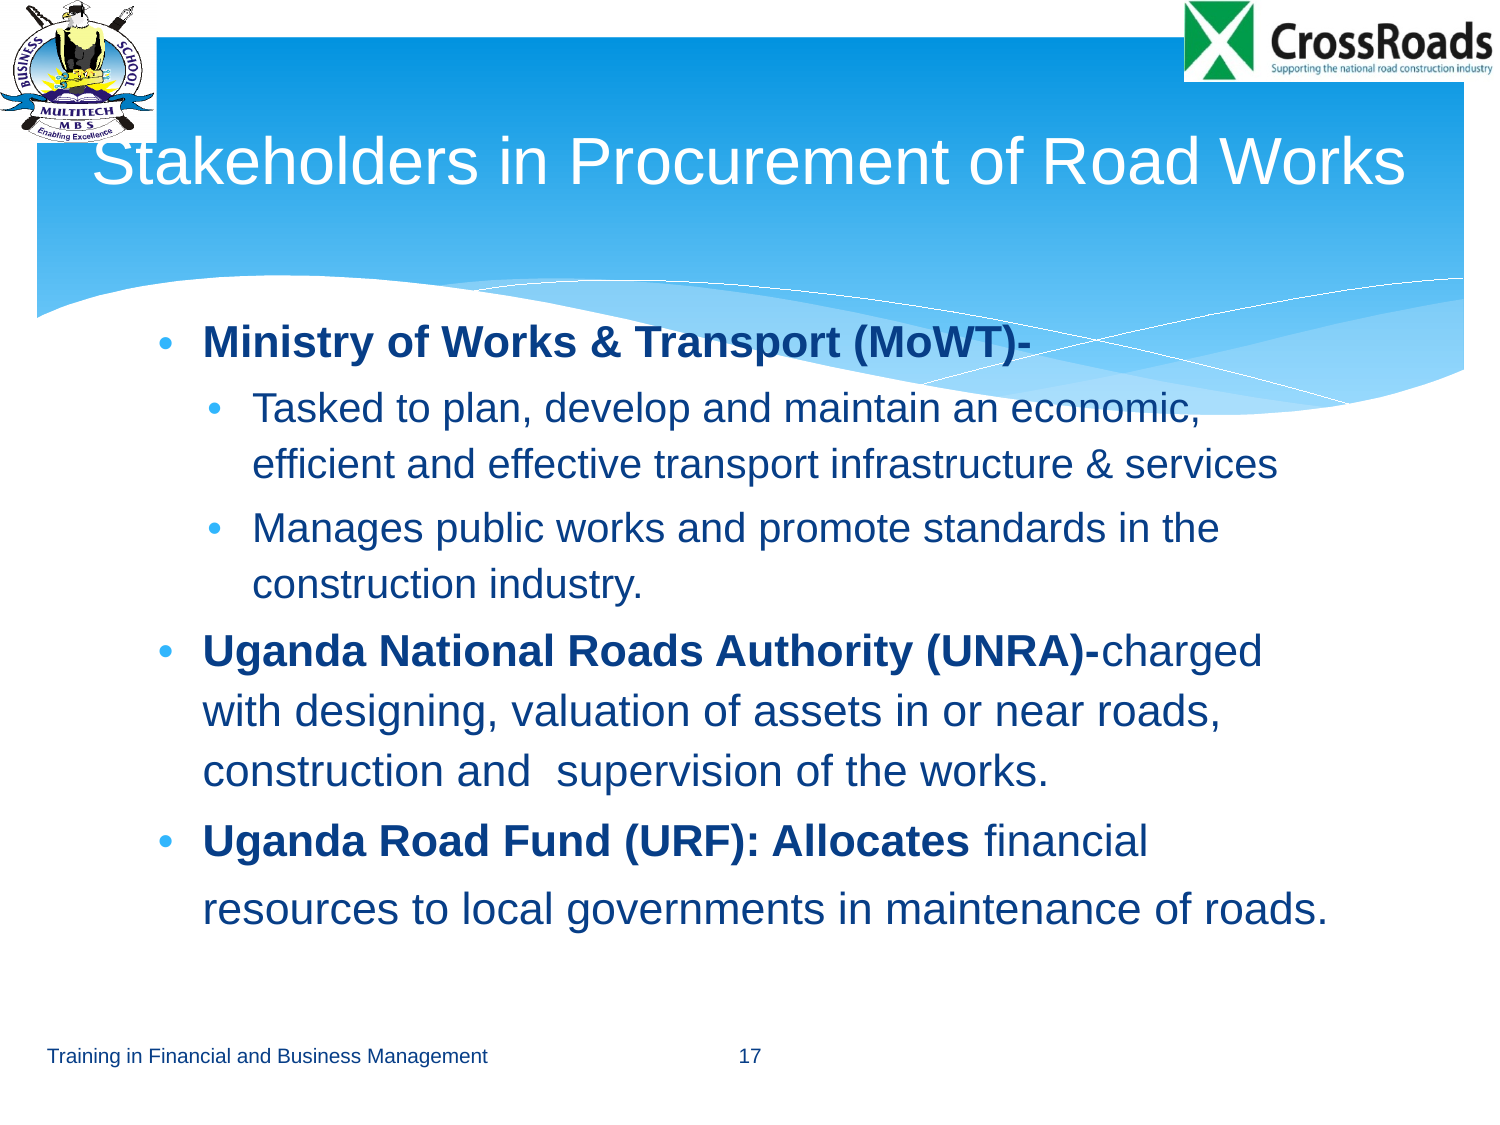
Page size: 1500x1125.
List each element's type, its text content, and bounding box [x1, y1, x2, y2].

title Stakeholders in Procurement of Road Works [75, 55, 1425, 261]
slide_number 17 [654, 1025, 846, 1086]
list Ministry of Works & Transport (MoWT)- Tasked to plan, develop and maintain an economic, efficient and effective transport infrastructure & services Manages public works and promote standards in the construction industry. Uganda National Roads Authority (UNRA)-charged with designing, valuation of assets in or near roads, construction and supervision of the works. Uganda Road Fund (URF): Allocates financial resources to local governments in maintenance of roads. [142, 299, 1359, 1005]
footer Training in Financial and Business Management [31, 1025, 653, 1086]
picture [1184, 0, 1494, 82]
